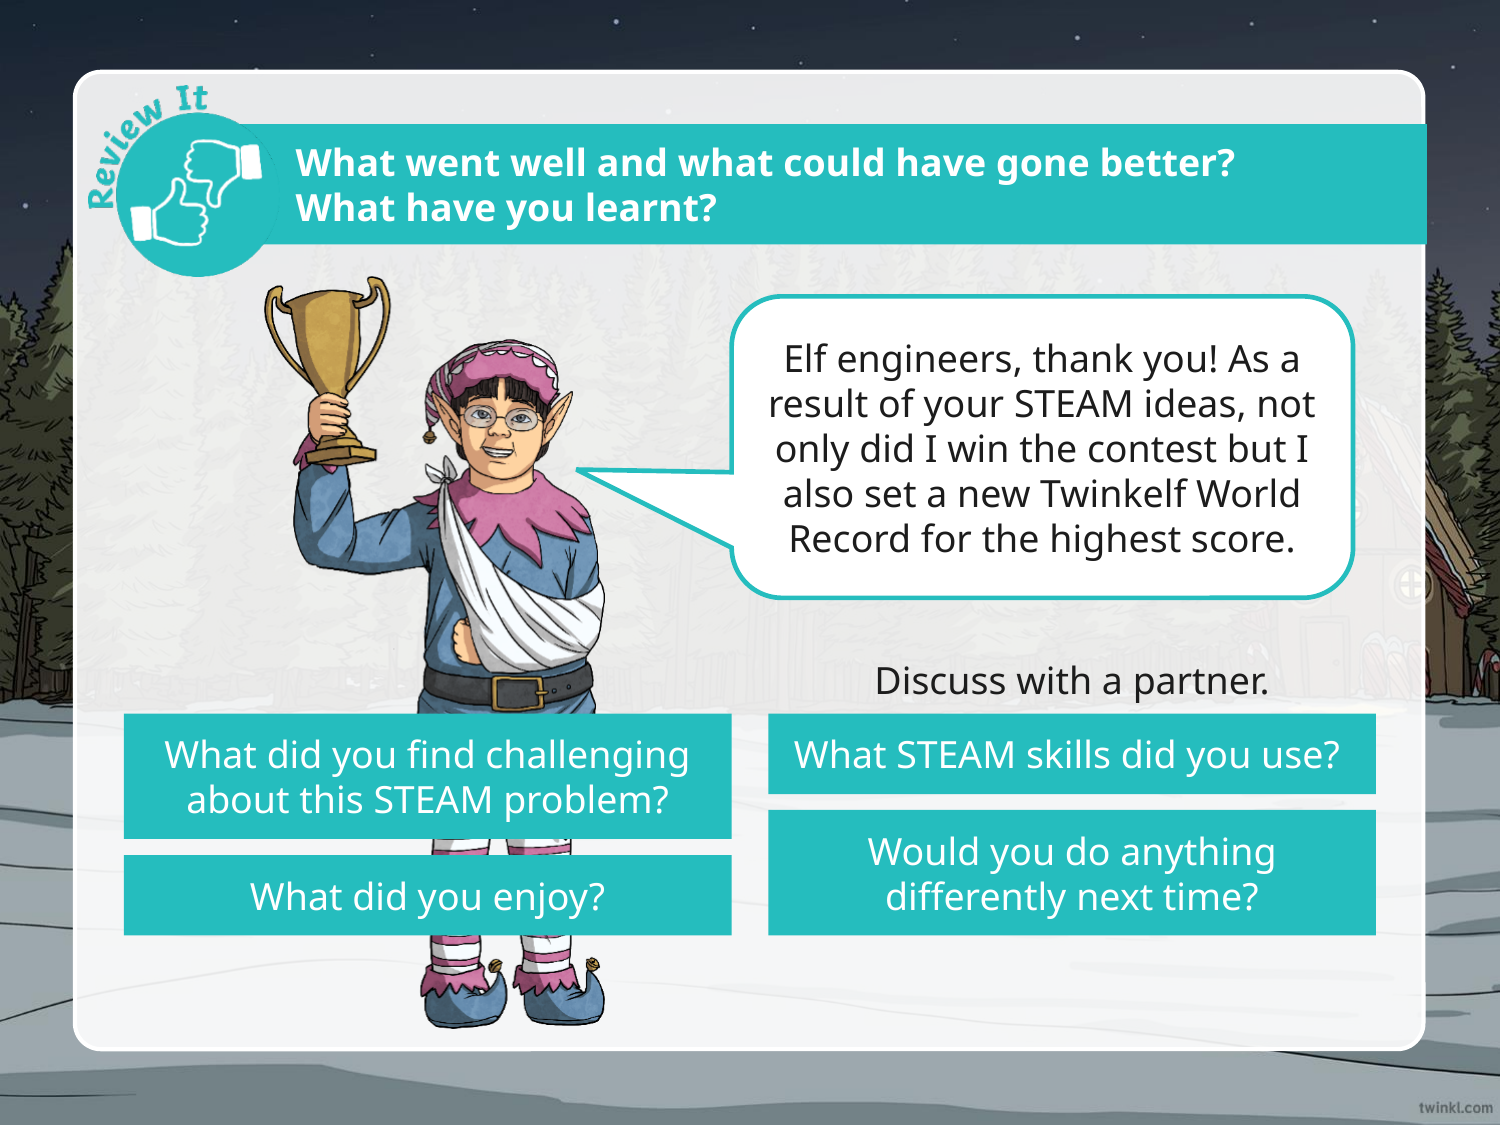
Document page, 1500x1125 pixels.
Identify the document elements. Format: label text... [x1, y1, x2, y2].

text_box What did you enjoy? [123, 854, 264, 937]
text_box What did you enjoy? [607, 854, 733, 937]
text_box Discuss with a partner. [859, 649, 1285, 710]
text_box What went well and what could have gone better? What have you learnt? [295, 138, 1447, 229]
text_box Elf engineers, thank you! As a result of your STEAM ideas, not only did I win the contest but I also set a new Twinkelf World Record for the highest score. [607, 295, 1355, 599]
text_box [280, 123, 1428, 245]
text_box What did you find challenging about this STEAM problem? [123, 712, 264, 840]
text_box Would you do anything differently next time? [767, 809, 1377, 936]
text_box What STEAM skills did you use? [767, 713, 1377, 795]
text_box What did you find challenging about this STEAM problem? [607, 712, 733, 840]
picture [0, 0, 1500, 1125]
